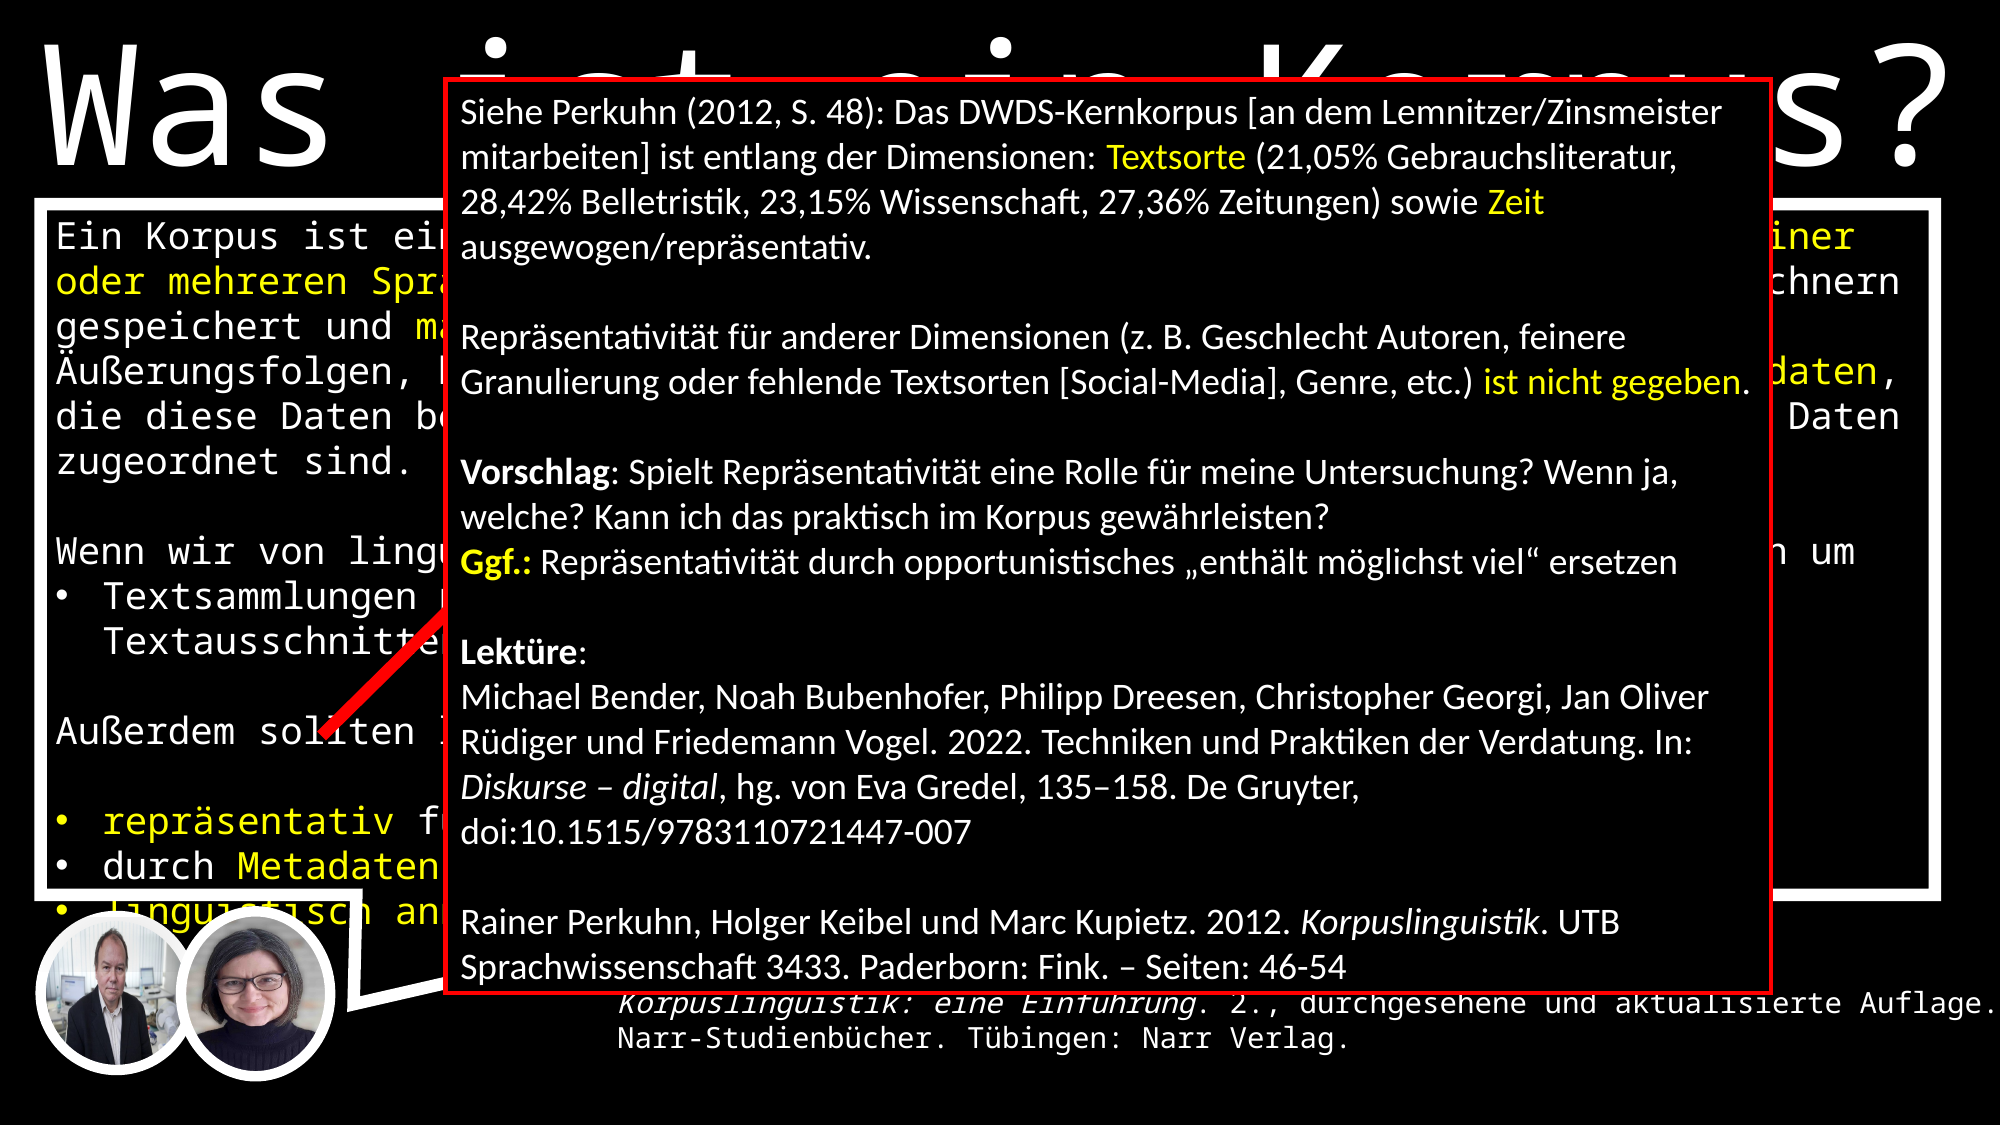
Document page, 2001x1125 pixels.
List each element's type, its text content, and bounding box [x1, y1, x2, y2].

text_box [352, 993, 407, 1006]
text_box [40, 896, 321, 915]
picture [40, 911, 331, 1077]
text_box Lothar Lemnitzer und Heike Zinsmeister. 2010. Korpuslinguistik: eine Einführung. 2., durchgesehene und aktualisierte Auflage. Narr-Studienbücher. Tübingen: Narr Verlag. [602, 942, 2000, 1097]
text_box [321, 79, 1771, 993]
text_box [1773, 203, 1936, 896]
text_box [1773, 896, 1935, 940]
text_box [39, 203, 321, 896]
text_box Was ist ein Korpus? [15, 0, 1985, 289]
